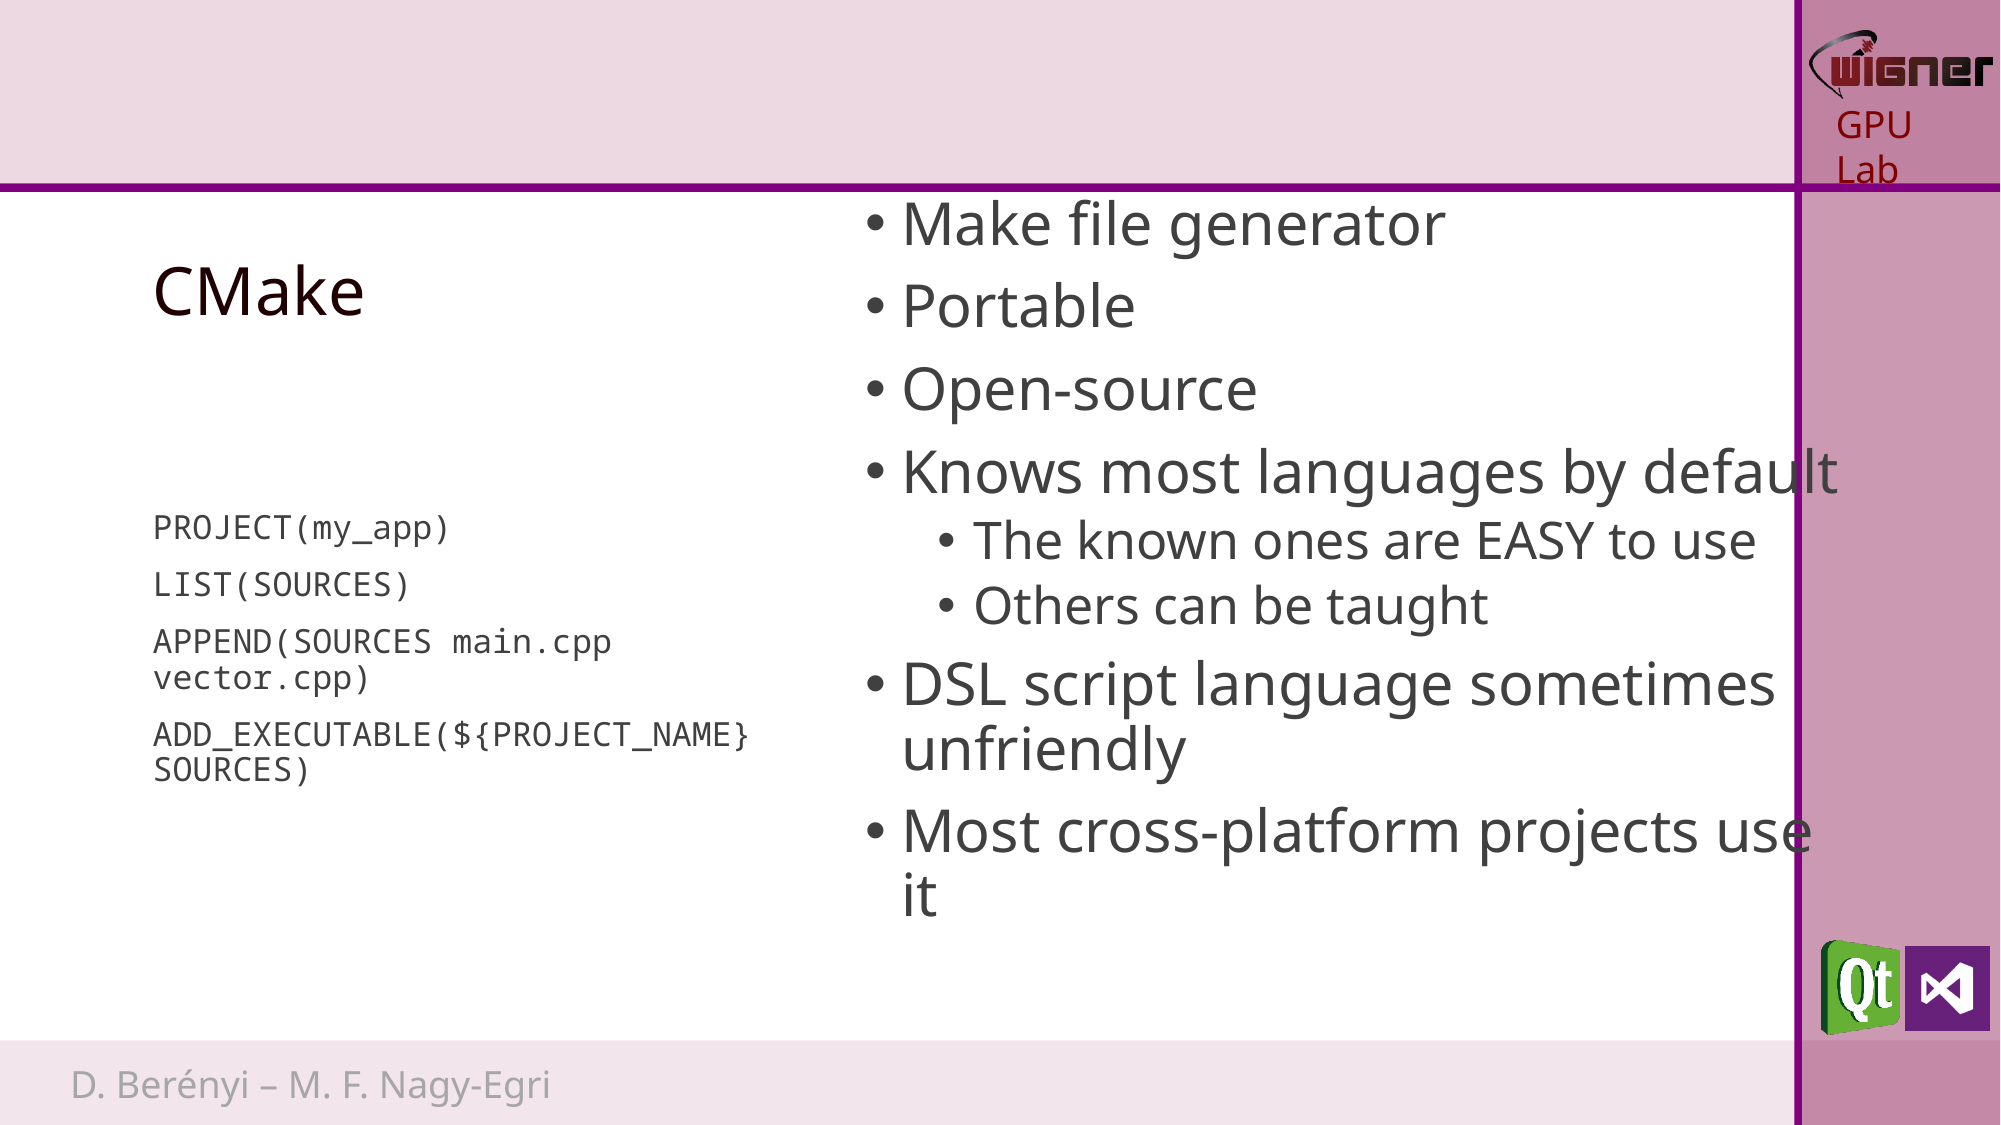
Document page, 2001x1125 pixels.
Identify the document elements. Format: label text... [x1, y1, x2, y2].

picture [1809, 30, 1993, 99]
title CMake [137, 75, 783, 337]
picture [1905, 946, 1990, 1031]
picture [1821, 940, 1900, 1035]
list Make file generator Portable Open-source Knows most languages by default The known ones are EASY to use Others can be taught DSL script language sometimes unfriendly Most cross-platform projects use it [850, 161, 1863, 962]
list PROJECT(my_app) LIST(SOURCES) APPEND(SOURCES main.cpp vector.cpp) ADD_EXECUTABLE(${PROJECT_NAME} SOURCES) [137, 337, 783, 963]
